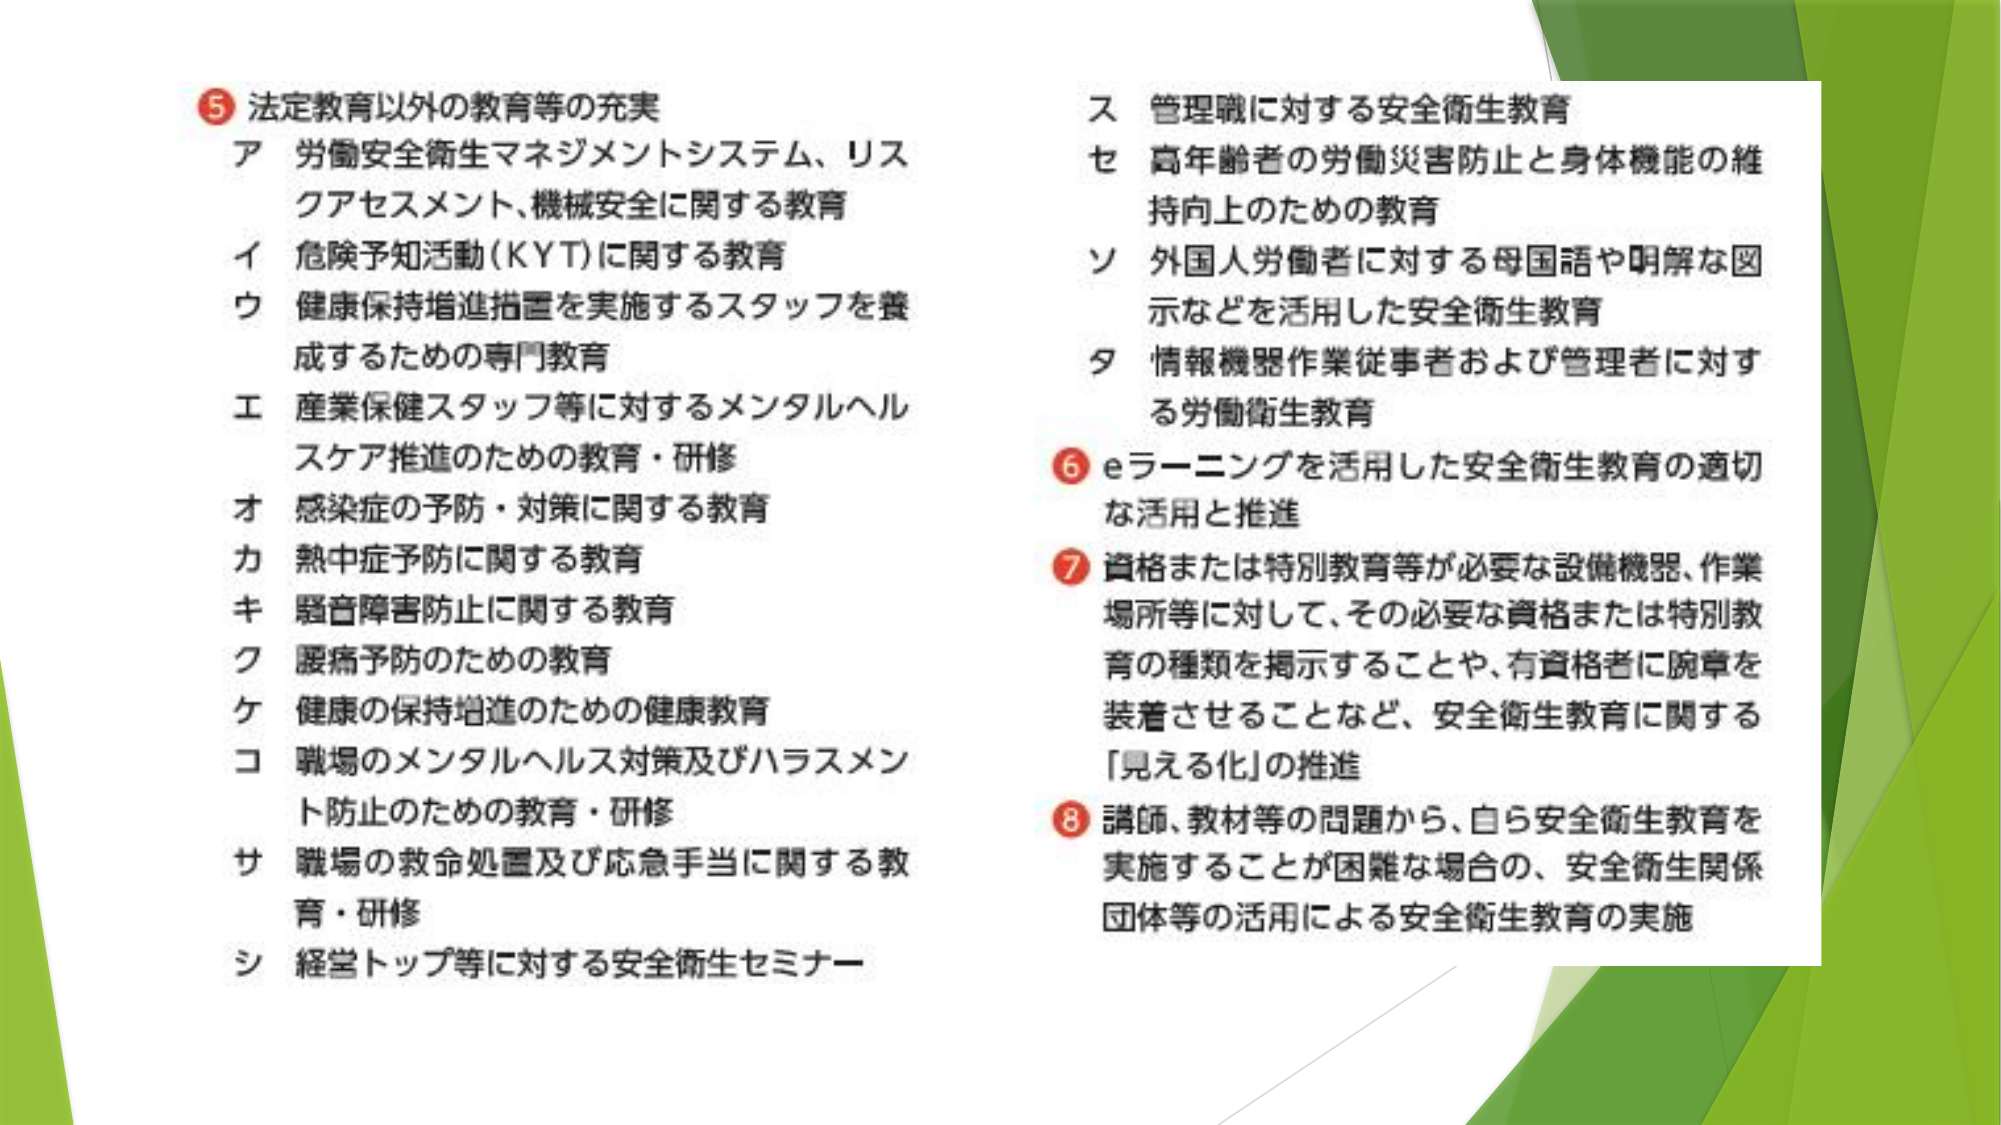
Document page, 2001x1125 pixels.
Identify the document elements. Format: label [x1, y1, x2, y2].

picture [156, 80, 954, 987]
picture [1015, 80, 1822, 967]
